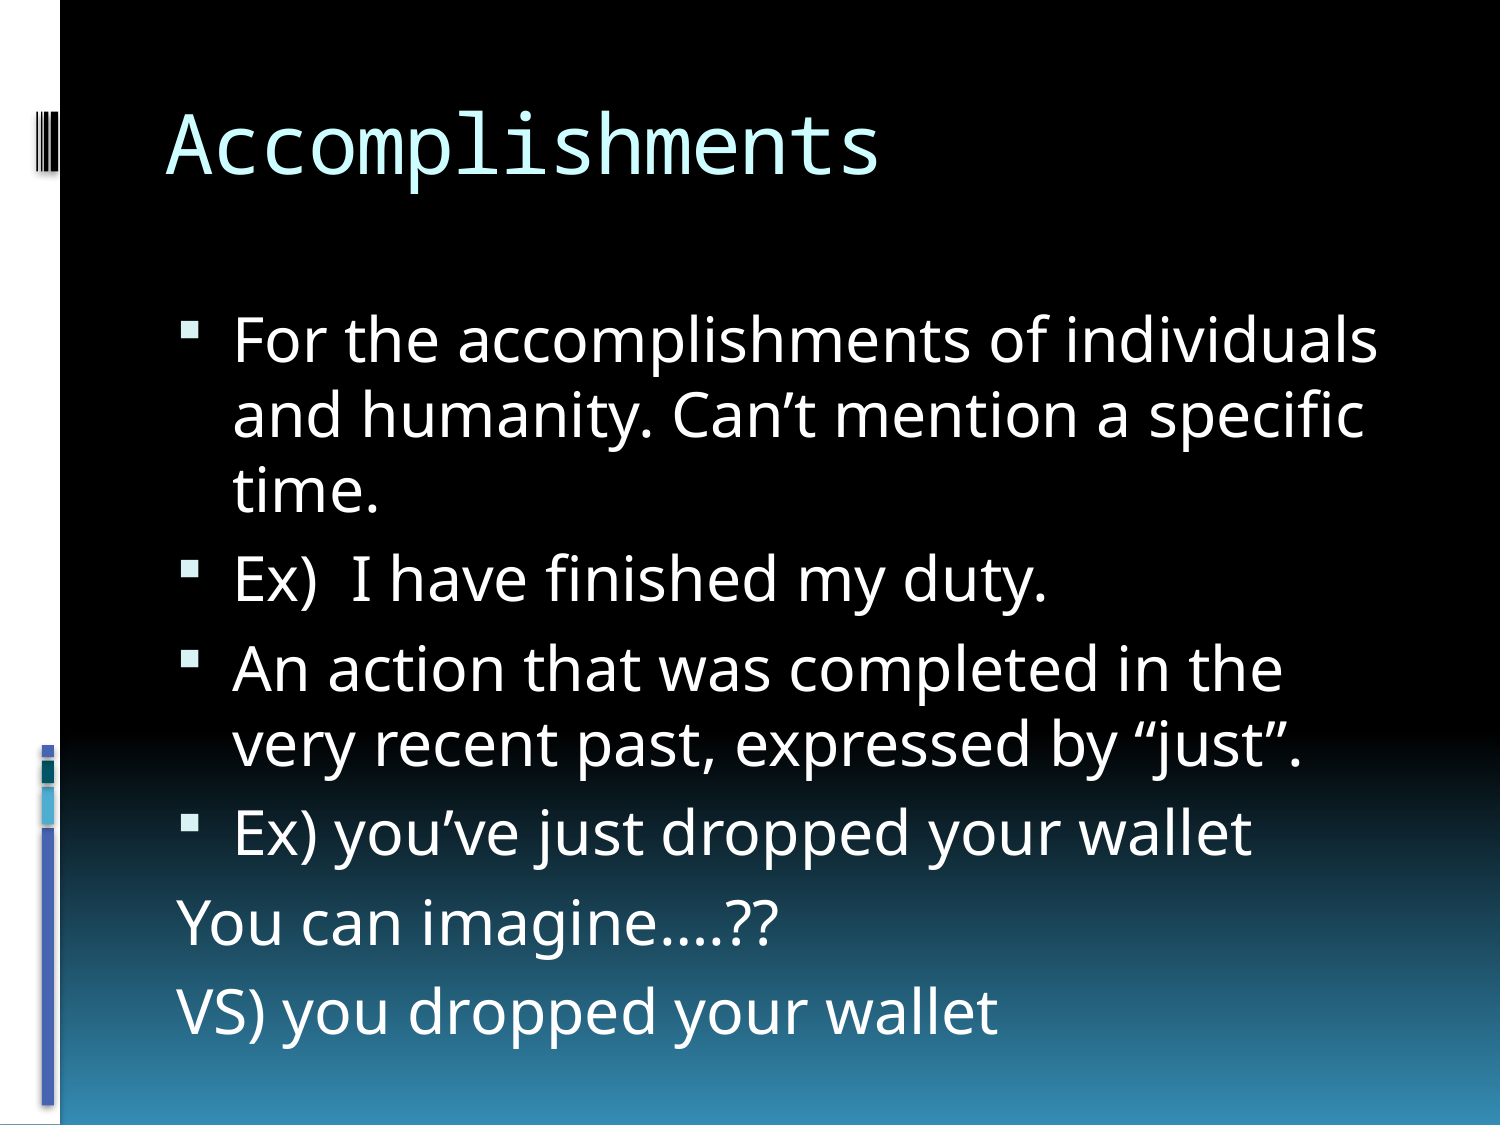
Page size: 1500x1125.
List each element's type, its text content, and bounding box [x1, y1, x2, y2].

title Accomplishments [150, 83, 1425, 234]
list For the accomplishments of individuals and humanity. Can’t mention a specific time. Ex) I have finished my duty. An action that was completed in the very recent past, expressed by “just”. Ex) you’ve just dropped your wallet You can imagine….?? VS) you dropped your wallet [150, 292, 1425, 1043]
